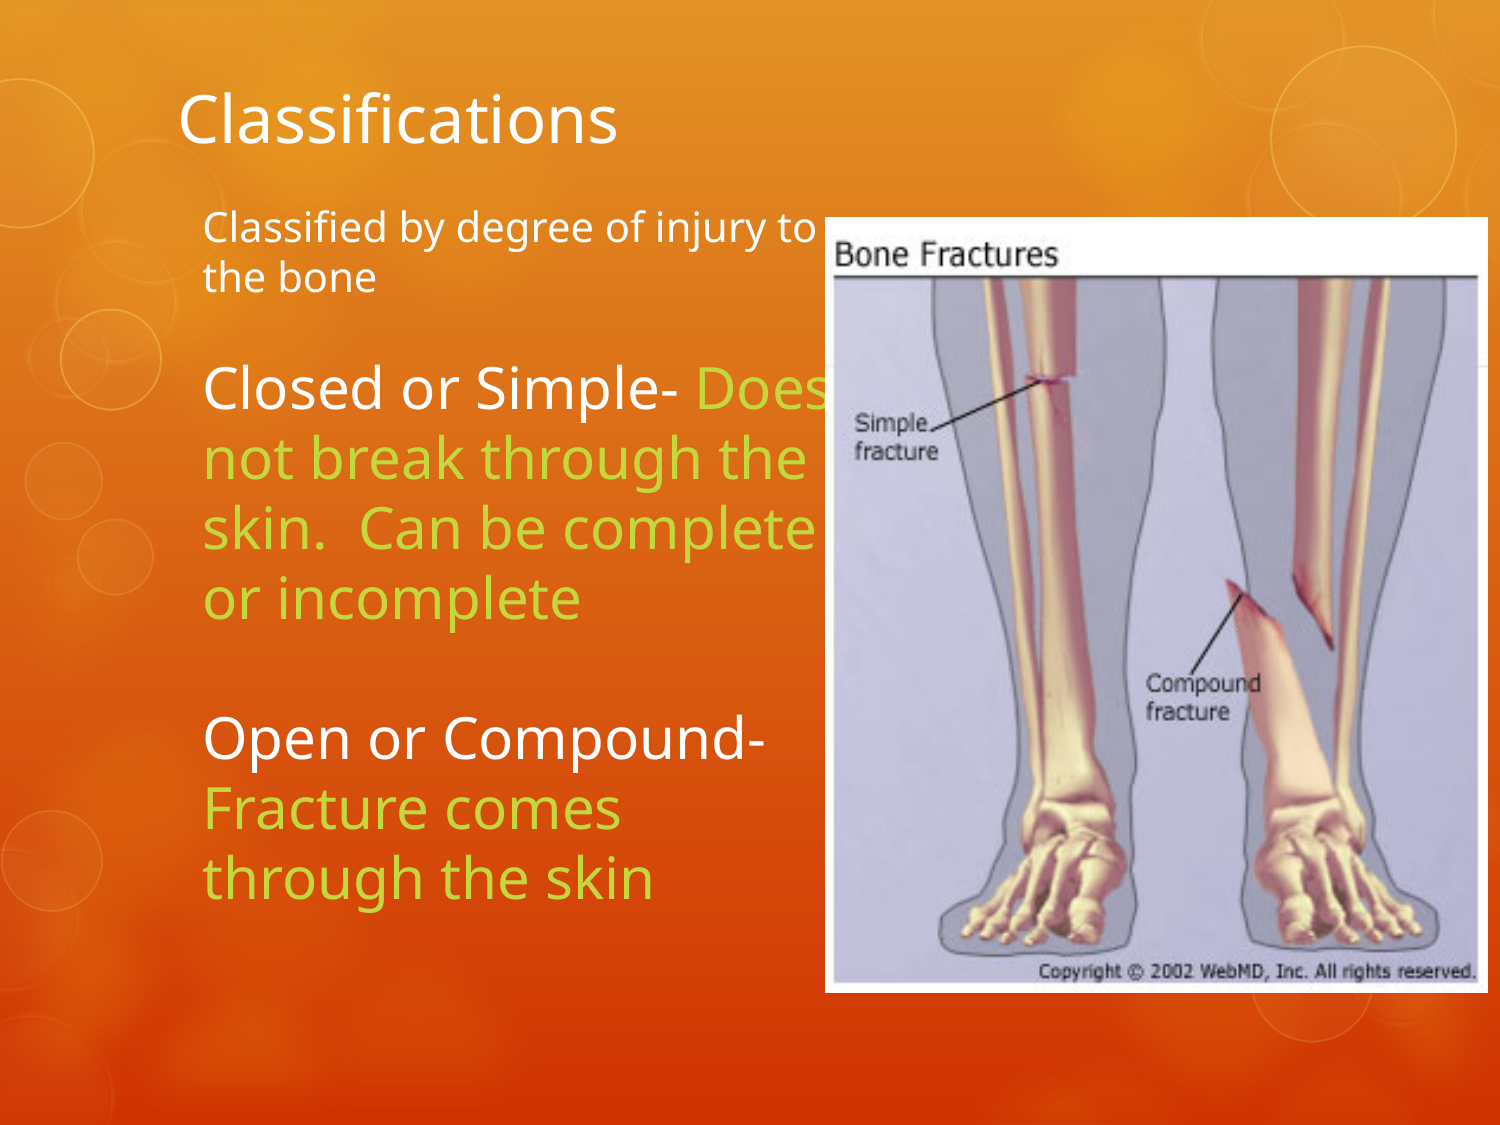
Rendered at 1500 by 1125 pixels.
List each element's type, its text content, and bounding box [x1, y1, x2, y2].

picture [824, 216, 1488, 994]
title Classifications [162, 41, 1332, 193]
text_box Classified by degree of injury to the bone Closed or Simple- Does not break through the skin. Can be complete or incomplete Open or Compound- Fracture comes through the skin [187, 193, 863, 919]
